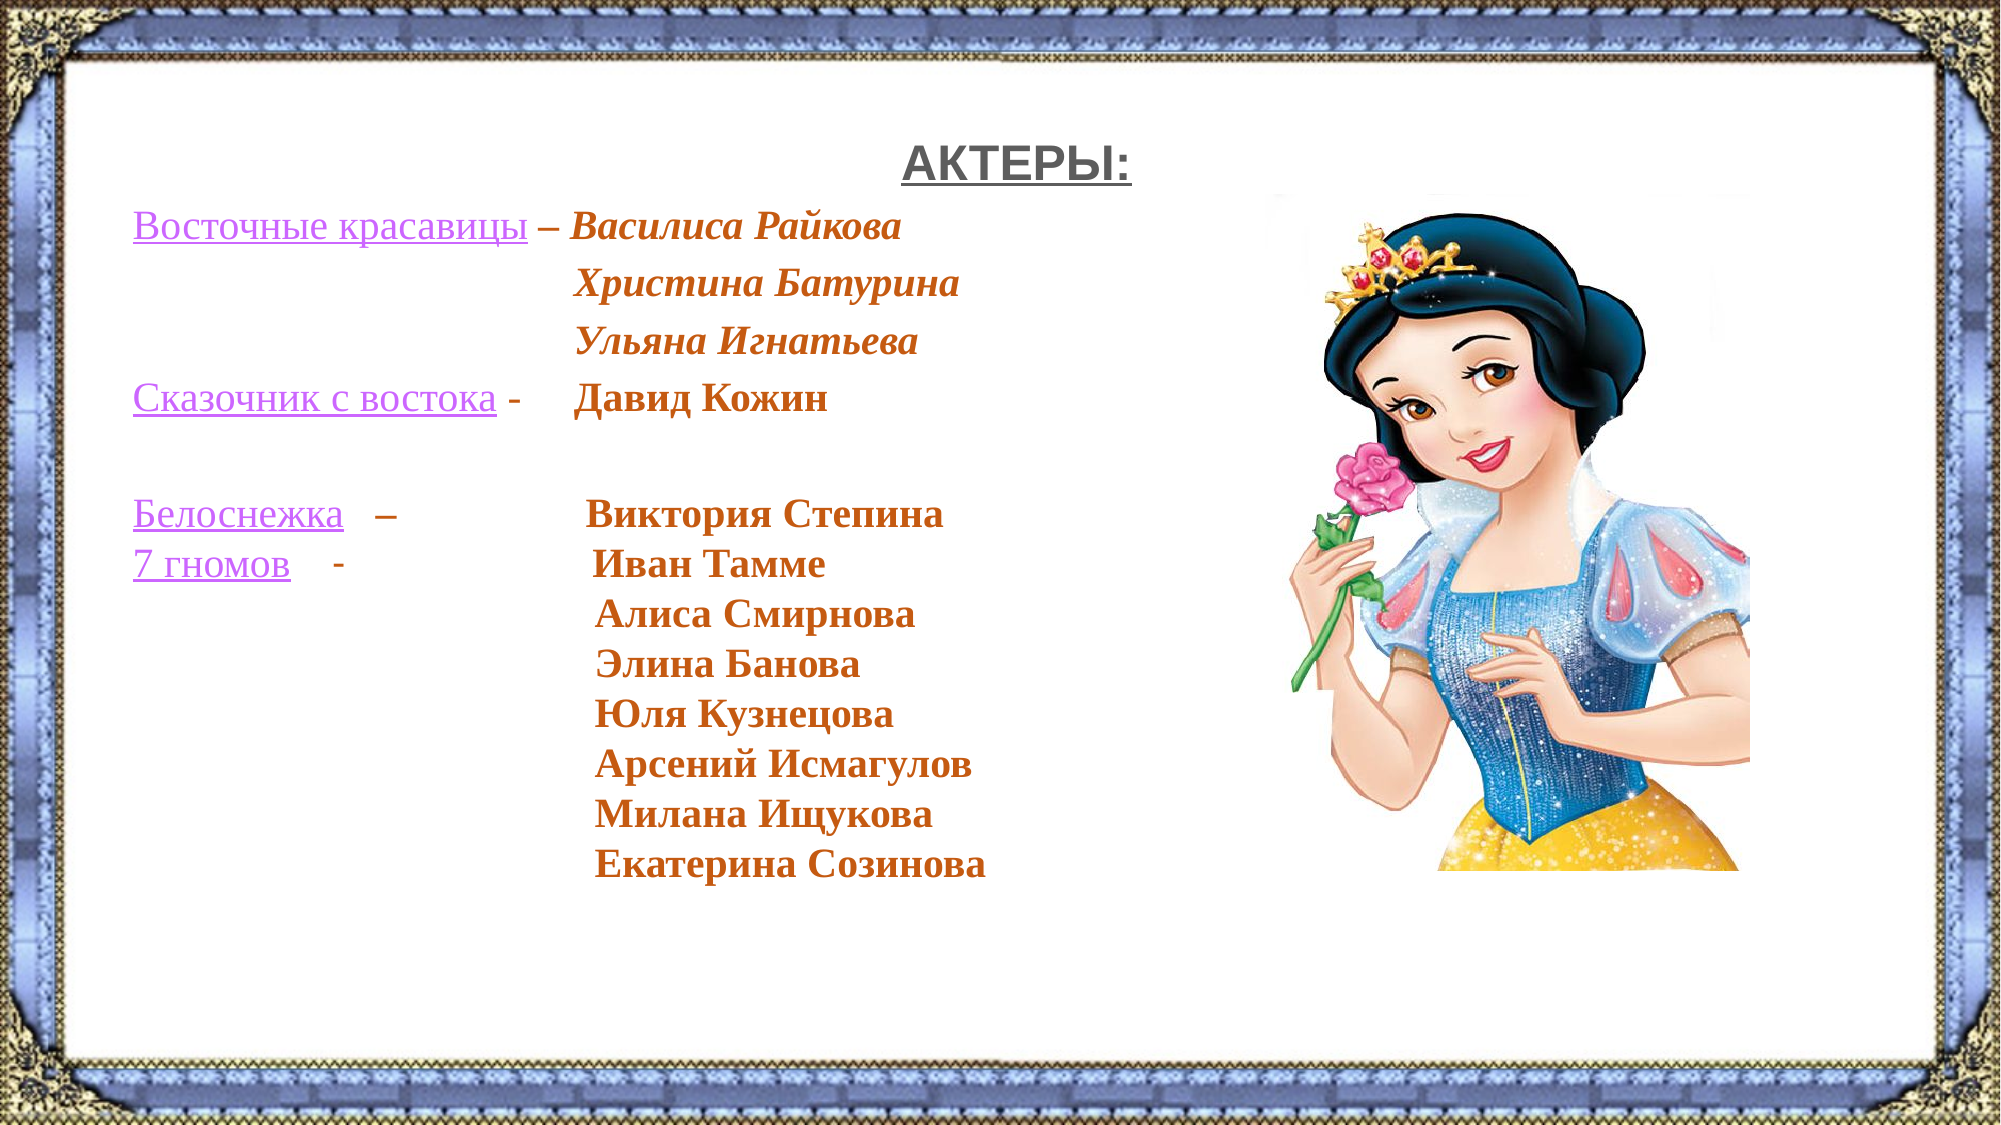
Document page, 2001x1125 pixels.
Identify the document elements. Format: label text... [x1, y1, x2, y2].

picture [0, 0, 2001, 1125]
text_box АКТЕРЫ: Восточные красавицы – Василиса Райкова Христина Батурина Ульяна Игнатьева Сказочник с востока - Давид Кожин Белоснежка – Виктория Степина 7 гномов - Иван Тамме Алиса Смирнова Элина Банова Юля Кузнецова Арсений Исмагулов Милана Ищукова Екатерина Созинова [117, 113, 1916, 1028]
